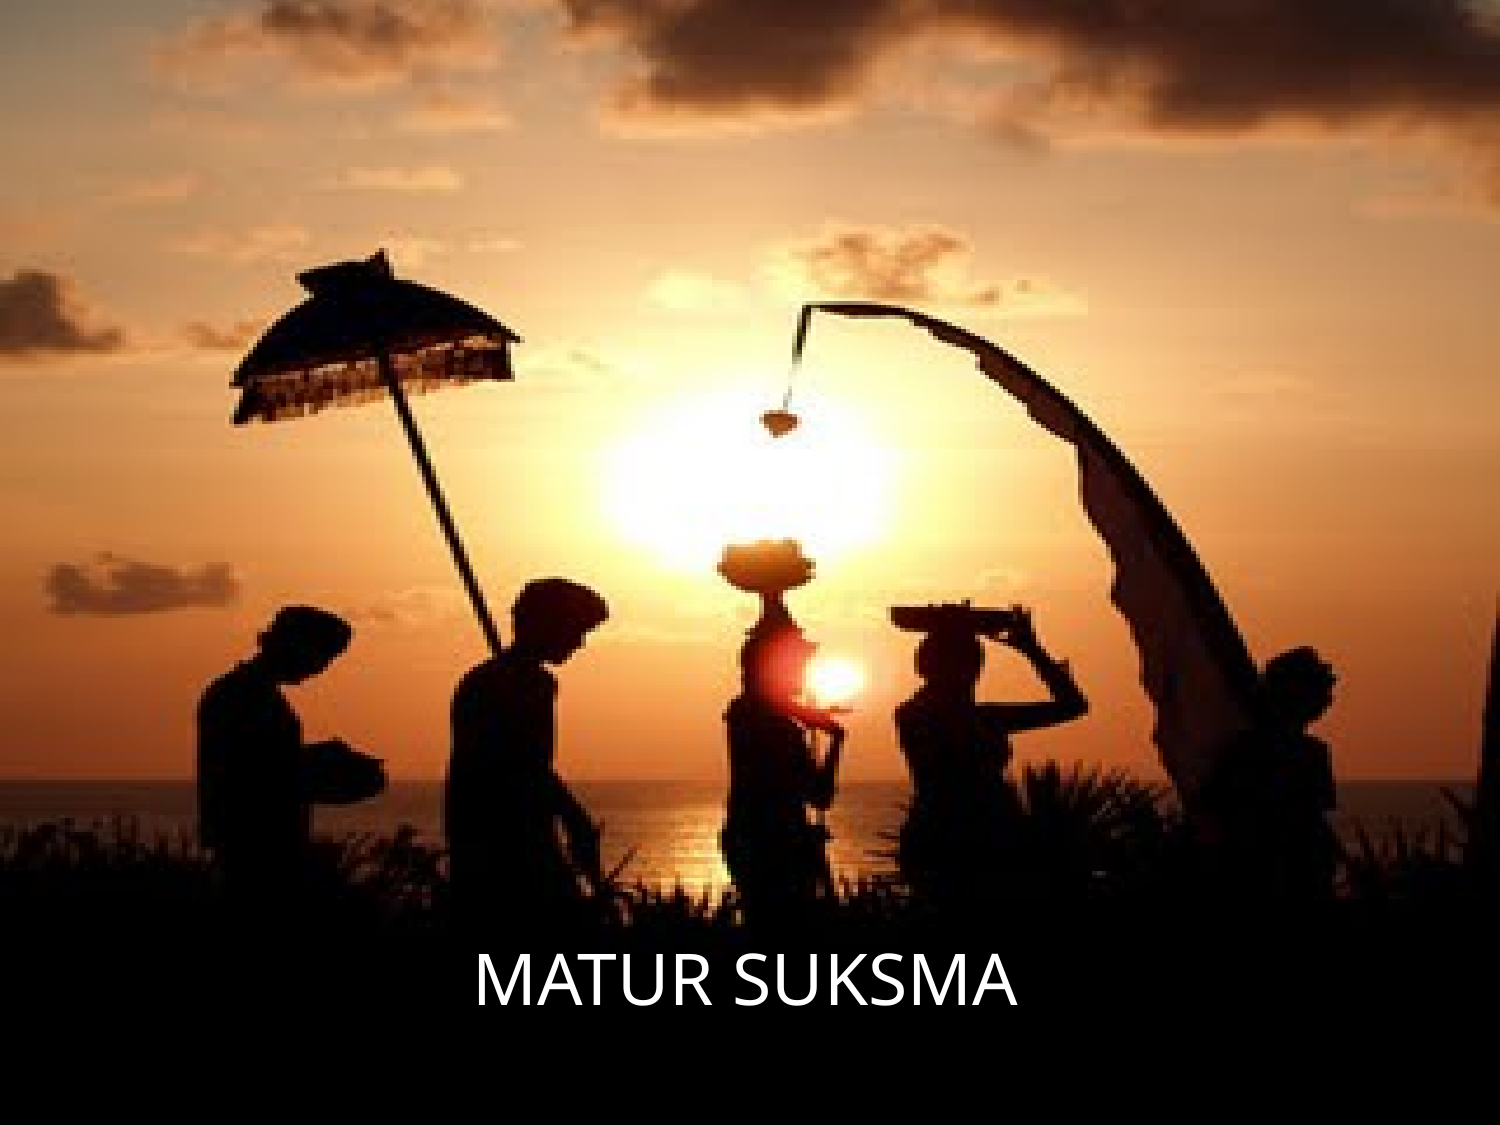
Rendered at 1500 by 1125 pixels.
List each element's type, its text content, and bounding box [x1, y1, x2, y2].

picture [0, 0, 1500, 1125]
title MATUR SUKSMA [70, 925, 1421, 1114]
